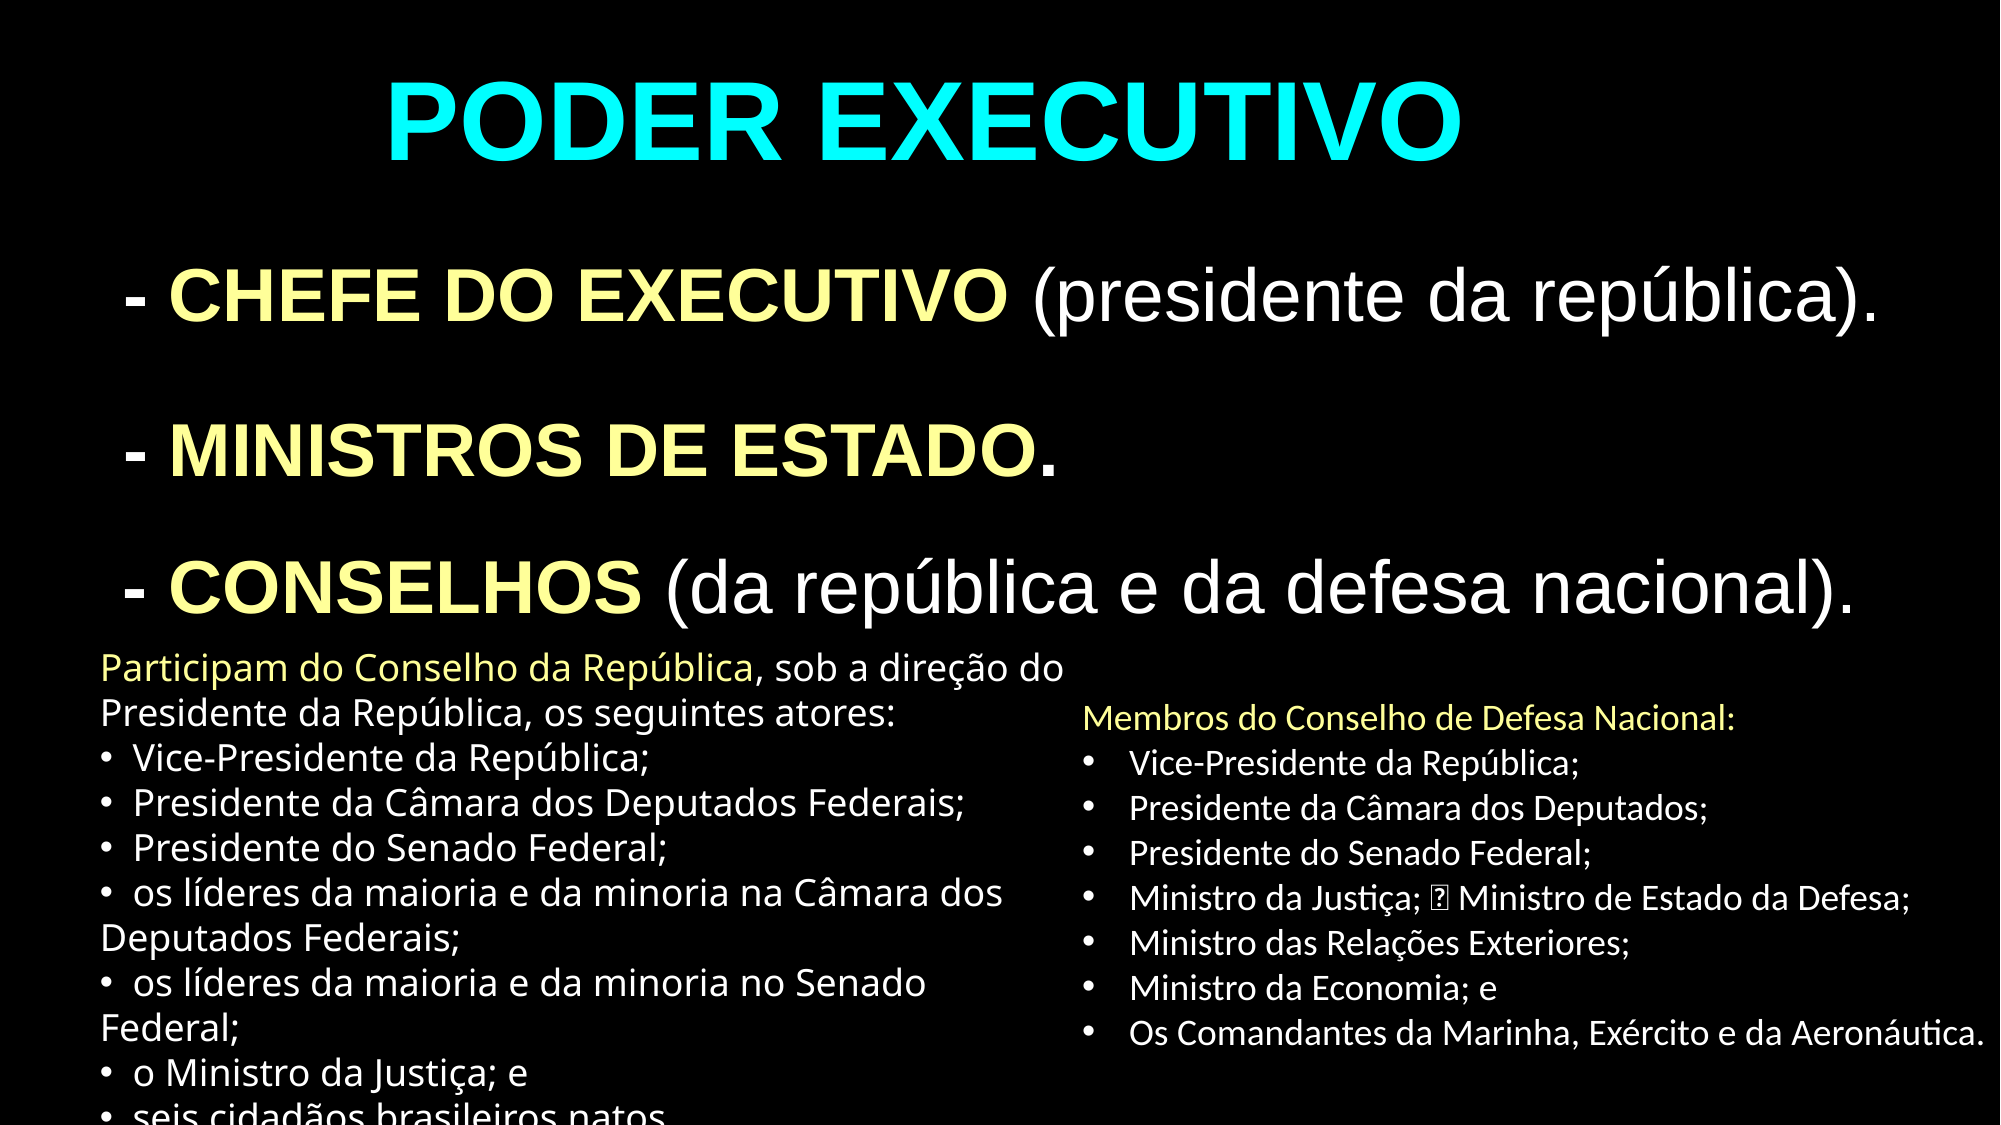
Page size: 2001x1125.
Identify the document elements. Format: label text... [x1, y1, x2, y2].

text_box - CHEFE DO EXECUTIVO (presidente da república). [108, 239, 2000, 344]
title PODER EXECUTIVO [369, 30, 1720, 218]
text_box Participam do Conselho da República, sob a direção do Presidente da República, os seguintes atores: Vice-Presidente da República; Presidente da Câmara dos Deputados Federais; Presidente do Senado Federal; os líderes da maioria e da minoria na Câmara dos Deputados Federais; os líderes da maioria e da minoria no Senado Federal; o Ministro da Justiça; e seis cidadãos brasileiros natos. [84, 636, 1085, 1125]
text_box - CONSELHOS (da república e da defesa nacional). [108, 530, 1928, 636]
text_box Membros do Conselho de Defesa Nacional: Vice-Presidente da República; Presidente da Câmara dos Deputados; Presidente do Senado Federal; Ministro da Justiça;  Ministro de Estado da Defesa; Ministro das Relações Exteriores; Ministro da Economia; e Os Comandantes da Marinha, Exército e da Aeronáutica. [1067, 685, 2000, 1061]
text_box - MINISTROS DE ESTADO. [108, 393, 1329, 499]
